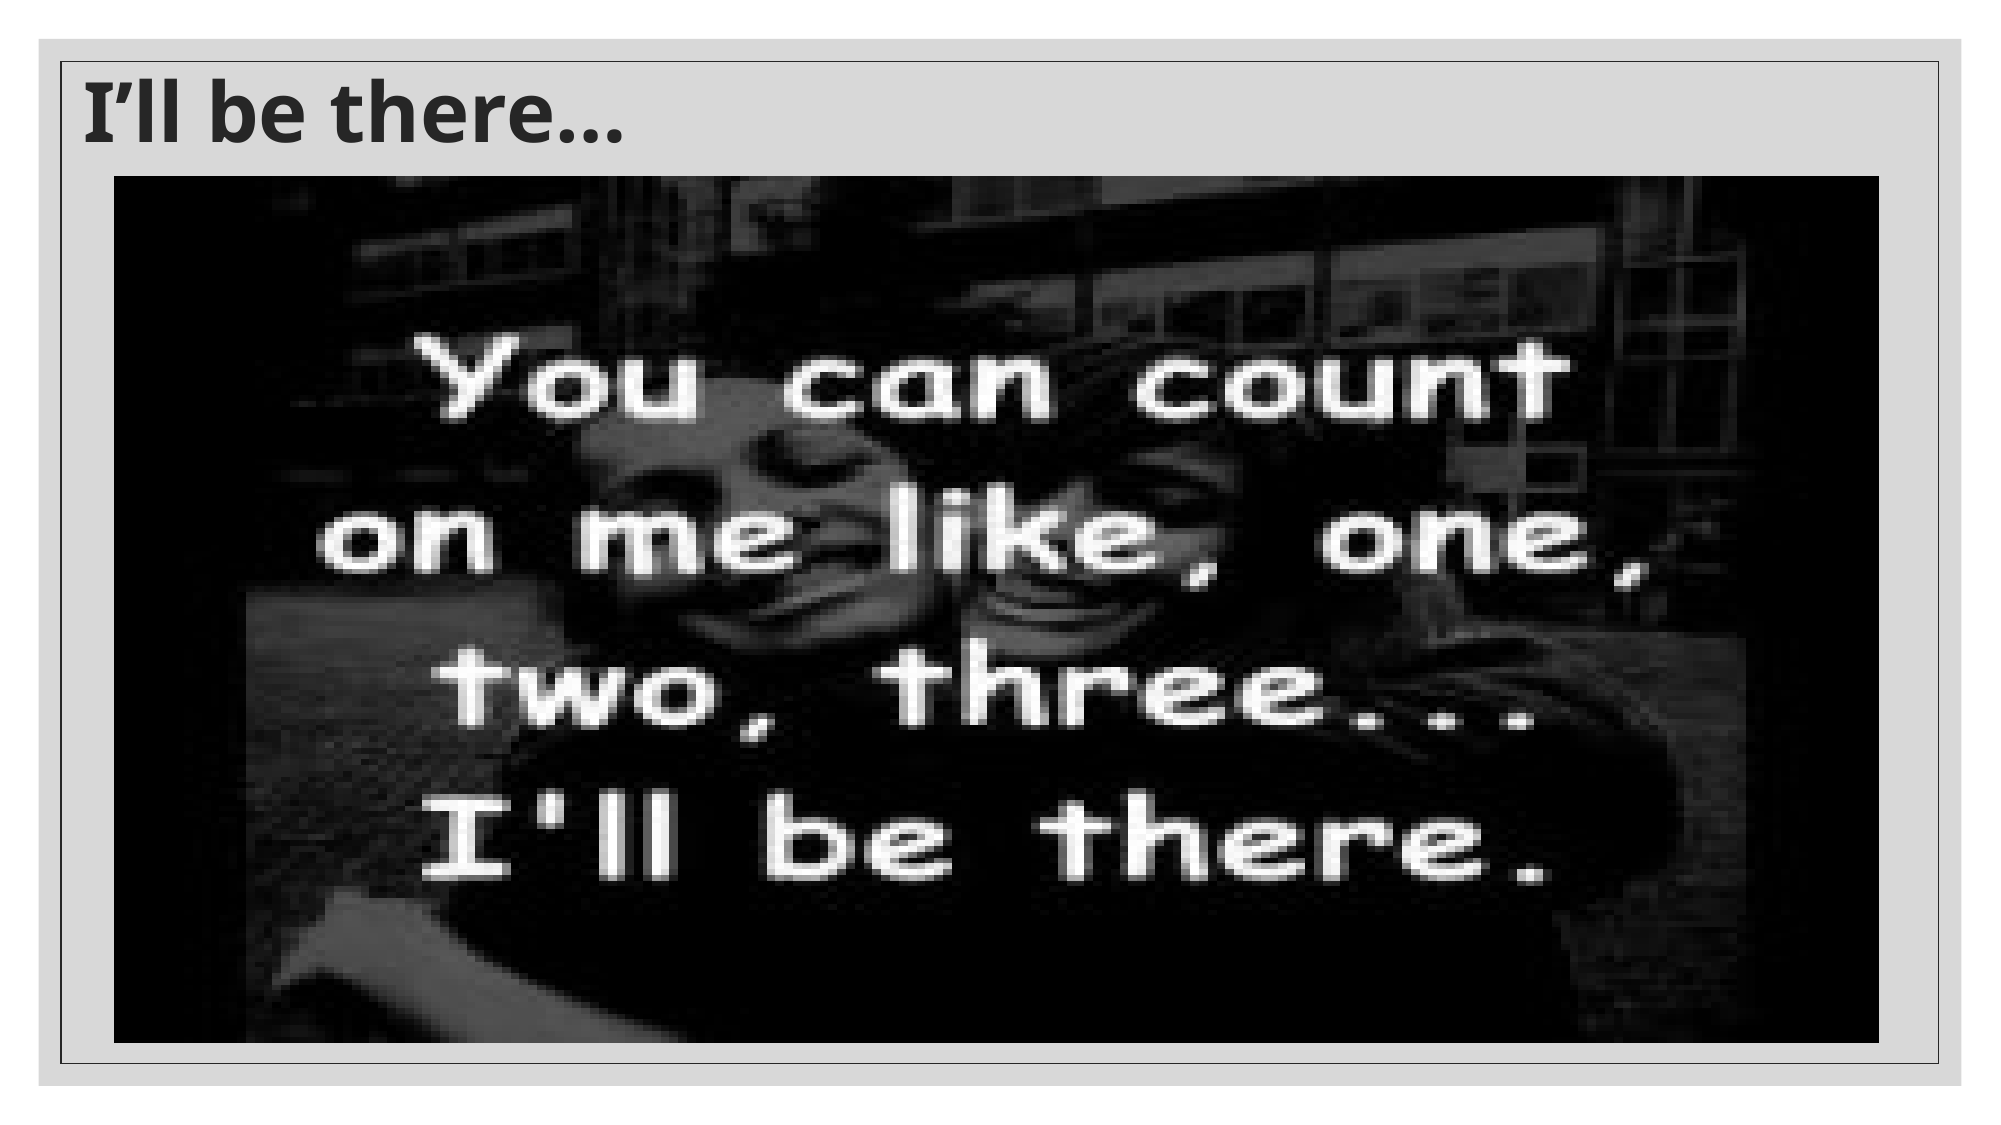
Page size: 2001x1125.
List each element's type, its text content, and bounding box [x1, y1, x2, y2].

title I’ll be there… [68, 55, 1719, 176]
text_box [113, 175, 1880, 1044]
